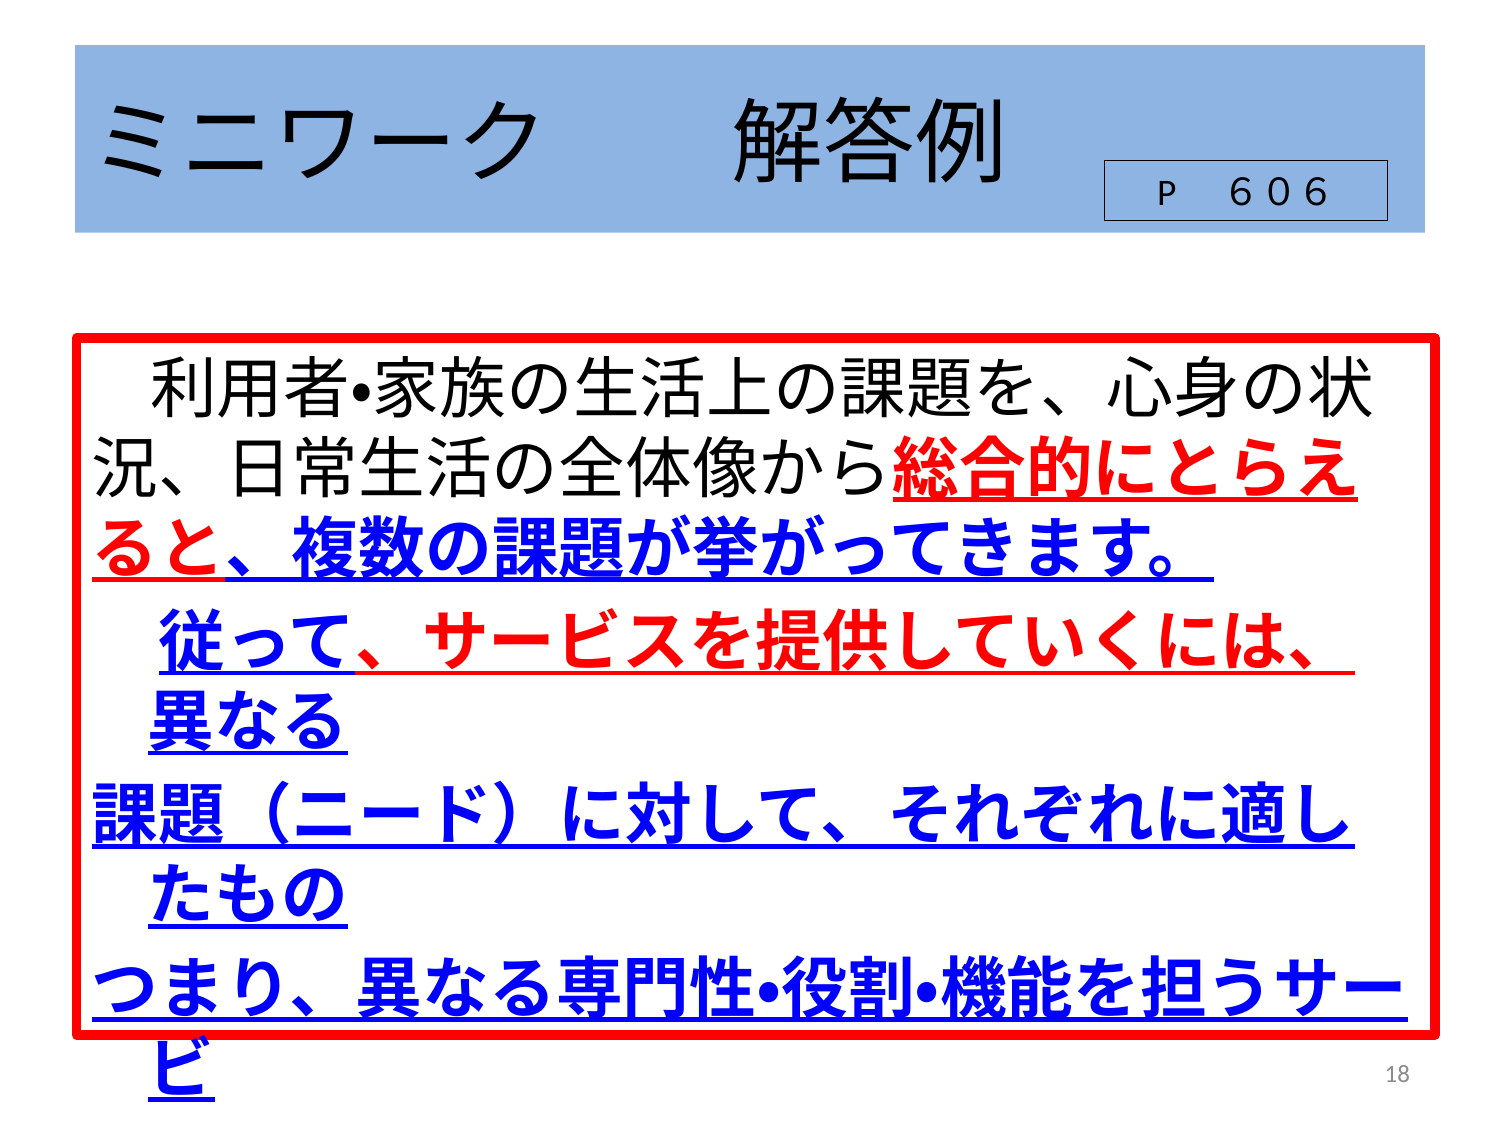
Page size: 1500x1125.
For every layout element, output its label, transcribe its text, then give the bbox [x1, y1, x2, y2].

list 利用者・家族の生活上の課題を、心身の状況、日常生活の全体像から総合的にとらえると、複数の課題が挙がってきます。 従って、サービスを提供していくには、異なる 課題（ニード）に対して、それぞれに適したもの つまり、異なる専門性・役割・機能を担うサービ スを提供していく必要があるからです。 [76, 338, 1436, 1035]
text_box P ６０６ [1104, 160, 1388, 221]
slide_number 18 [1074, 1042, 1425, 1103]
title ミニワーク 解答例 [75, 45, 1425, 233]
